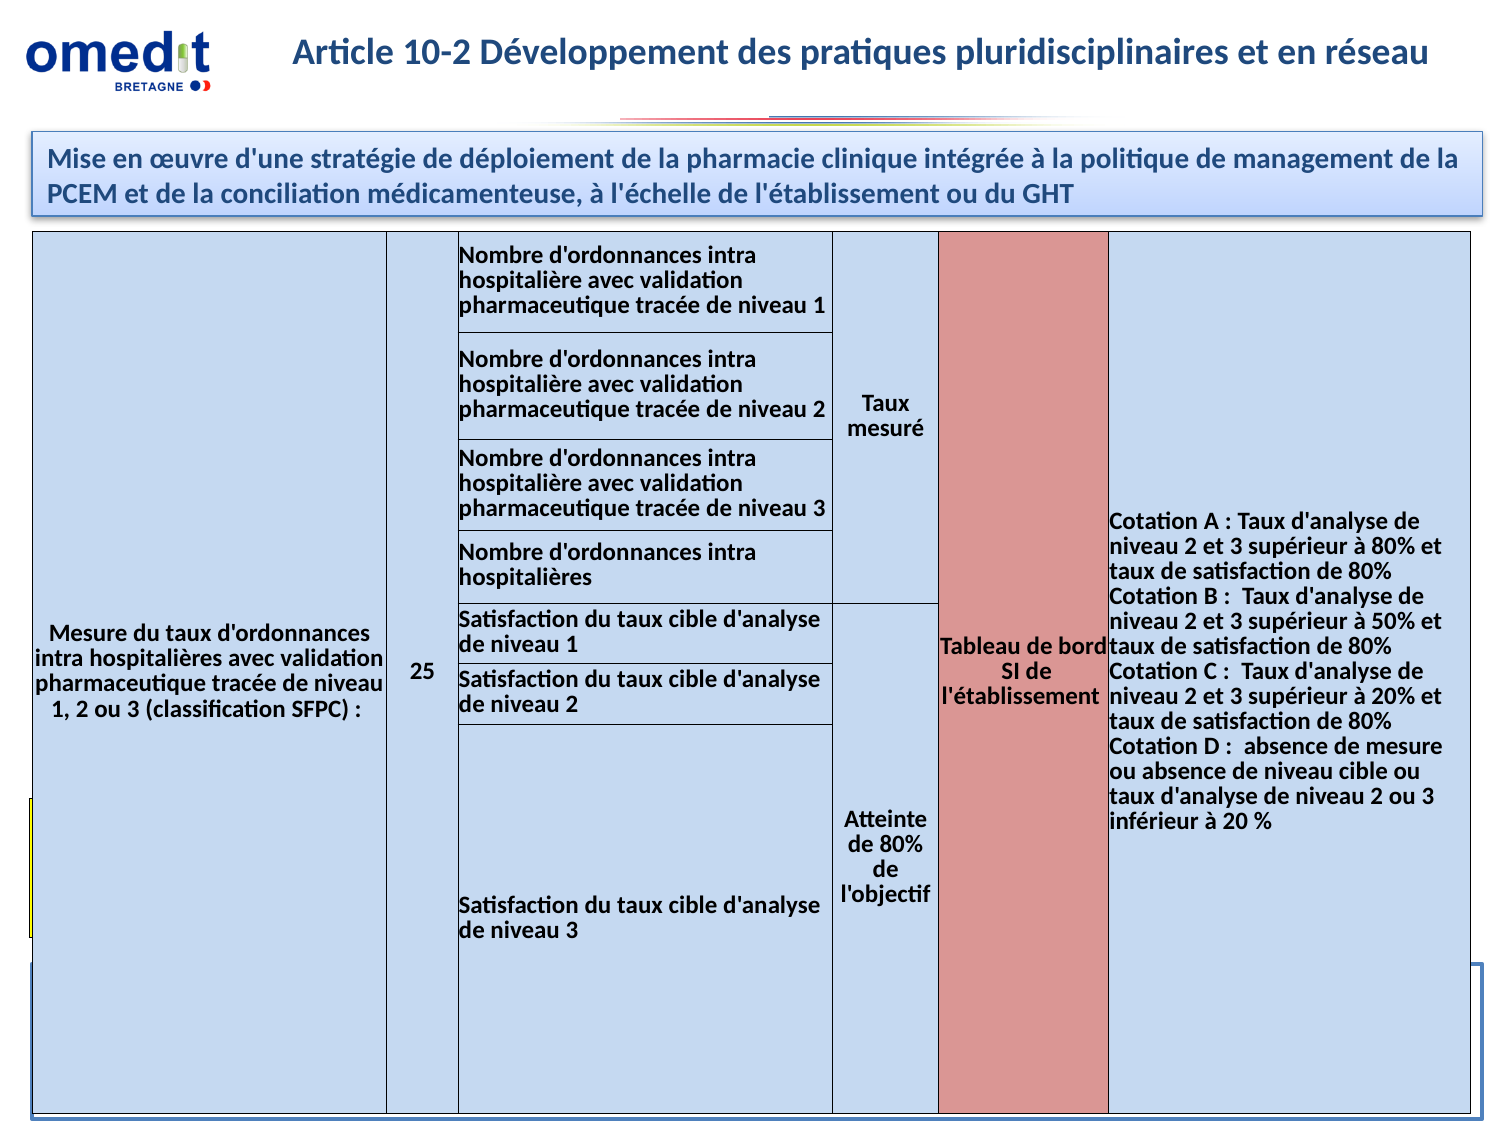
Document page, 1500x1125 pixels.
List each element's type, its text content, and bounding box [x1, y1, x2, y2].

picture [395, 77, 1459, 146]
picture [17, 18, 221, 101]
table_header 25 [387, 232, 458, 1113]
table_cell Satisfaction du taux cible d'analyse de niveau 1 [459, 604, 832, 663]
table_header Mesure du taux d'ordonnances intra hospitalières avec validation pharmaceutique tracée de niveau 1, 2 ou 3 (classification SFPC) : [33, 232, 386, 1113]
text_box En 2017, si le taux cible n’a pas été défini, il convient d’effectuer une première mesure par requête informatique ou par étude observationnelle et qui constitue le TO, puis de l’extrapoler sur une année En place du nombre d’ordonnance, il faut comprendre comme dans l’indicateur 24, le nombre d’analyses d’ordonnances [30, 962, 1484, 1121]
table_header Taux mesuré [833, 232, 938, 603]
table_cell Nombre d'ordonnances intra hospitalières [459, 531, 832, 603]
table_header Cotation A : Taux d'analyse de niveau 2 et 3 supérieur à 80% et taux de satisfaction de 80% Cotation B : Taux d'analyse de niveau 2 et 3 supérieur à 50% et taux de satisfaction de 80% Cotation C : Taux d'analyse de niveau 2 et 3 supérieur à 20% et taux de satisfaction de 80% Cotation D : absence de mesure ou absence de niveau cible ou taux d'analyse de niveau 2 ou 3 inférieur à 20 % [1109, 232, 1470, 1113]
table_cell Satisfaction du taux cible d'analyse de niveau 2 [459, 664, 832, 724]
table_cell Atteinte de 80% de l'objectif [833, 604, 938, 1113]
table_cell Nombre d'ordonnances intra hospitalière avec validation pharmaceutique tracée de niveau 2 [459, 333, 832, 439]
table_header Nombre d'ordonnances intra hospitalière avec validation pharmaceutique tracée de niveau 1 [459, 232, 832, 332]
table_header Tableau de bord SI de l'établissement [939, 232, 1108, 1113]
table_cell Nombre d'ordonnances intra hospitalière avec validation pharmaceutique tracée de niveau 3 [459, 440, 832, 530]
text_box Article 10-2 Développement des pratiques pluridisciplinaires et en réseau [277, 19, 1459, 79]
text_box Mise en œuvre d'une stratégie de déploiement de la pharmacie clinique intégrée à la politique de management de la PCEM et de la conciliation médicamenteuse, à l'échelle de l'établissement ou du GHT [31, 131, 1483, 217]
table_cell Satisfaction du taux cible d'analyse de niveau 3 [459, 725, 832, 1113]
